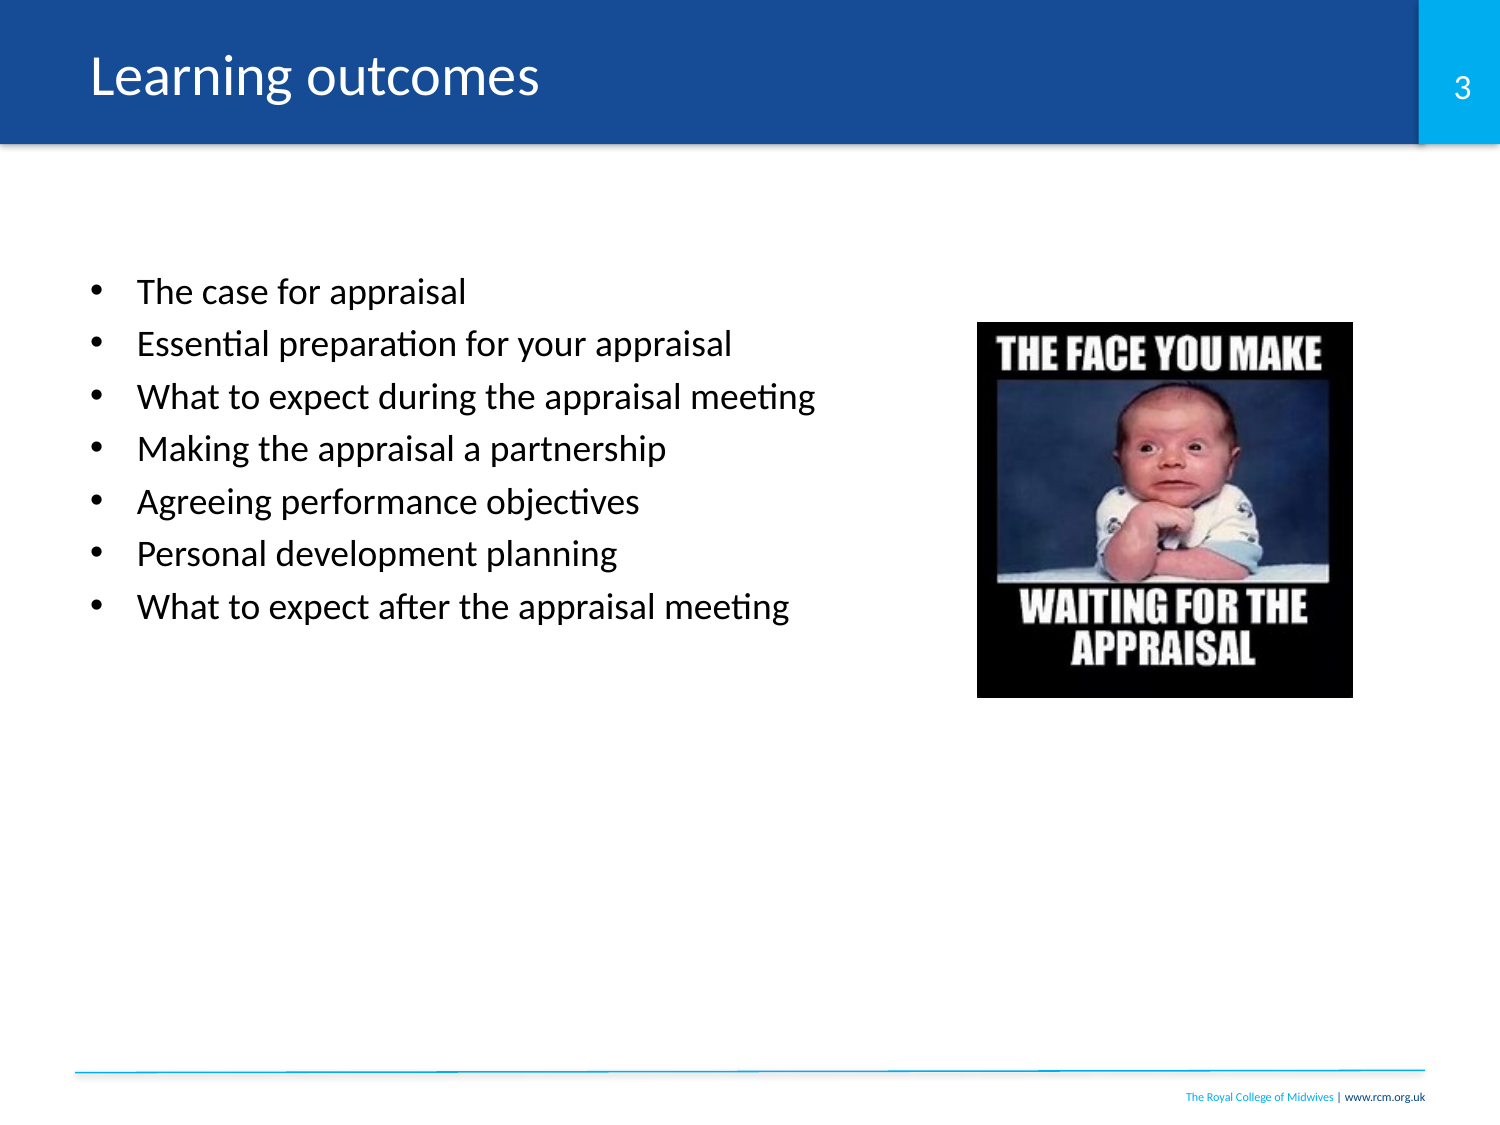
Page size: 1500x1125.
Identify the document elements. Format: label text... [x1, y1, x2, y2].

picture [1307, 1095, 1314, 1101]
picture [1300, 1093, 1306, 1101]
picture [1213, 1095, 1224, 1103]
list The case for appraisal Essential preparation for your appraisal What to expect during the appraisal meeting Making the appraisal a partnership Agreeing performance objectives Personal development planning What to expect after the appraisal meeting [75, 206, 1425, 950]
picture [1260, 1095, 1265, 1103]
picture [977, 322, 1353, 699]
picture [1235, 1093, 1241, 1101]
picture [1186, 1093, 1197, 1101]
title Learning outcomes [75, 0, 1425, 145]
